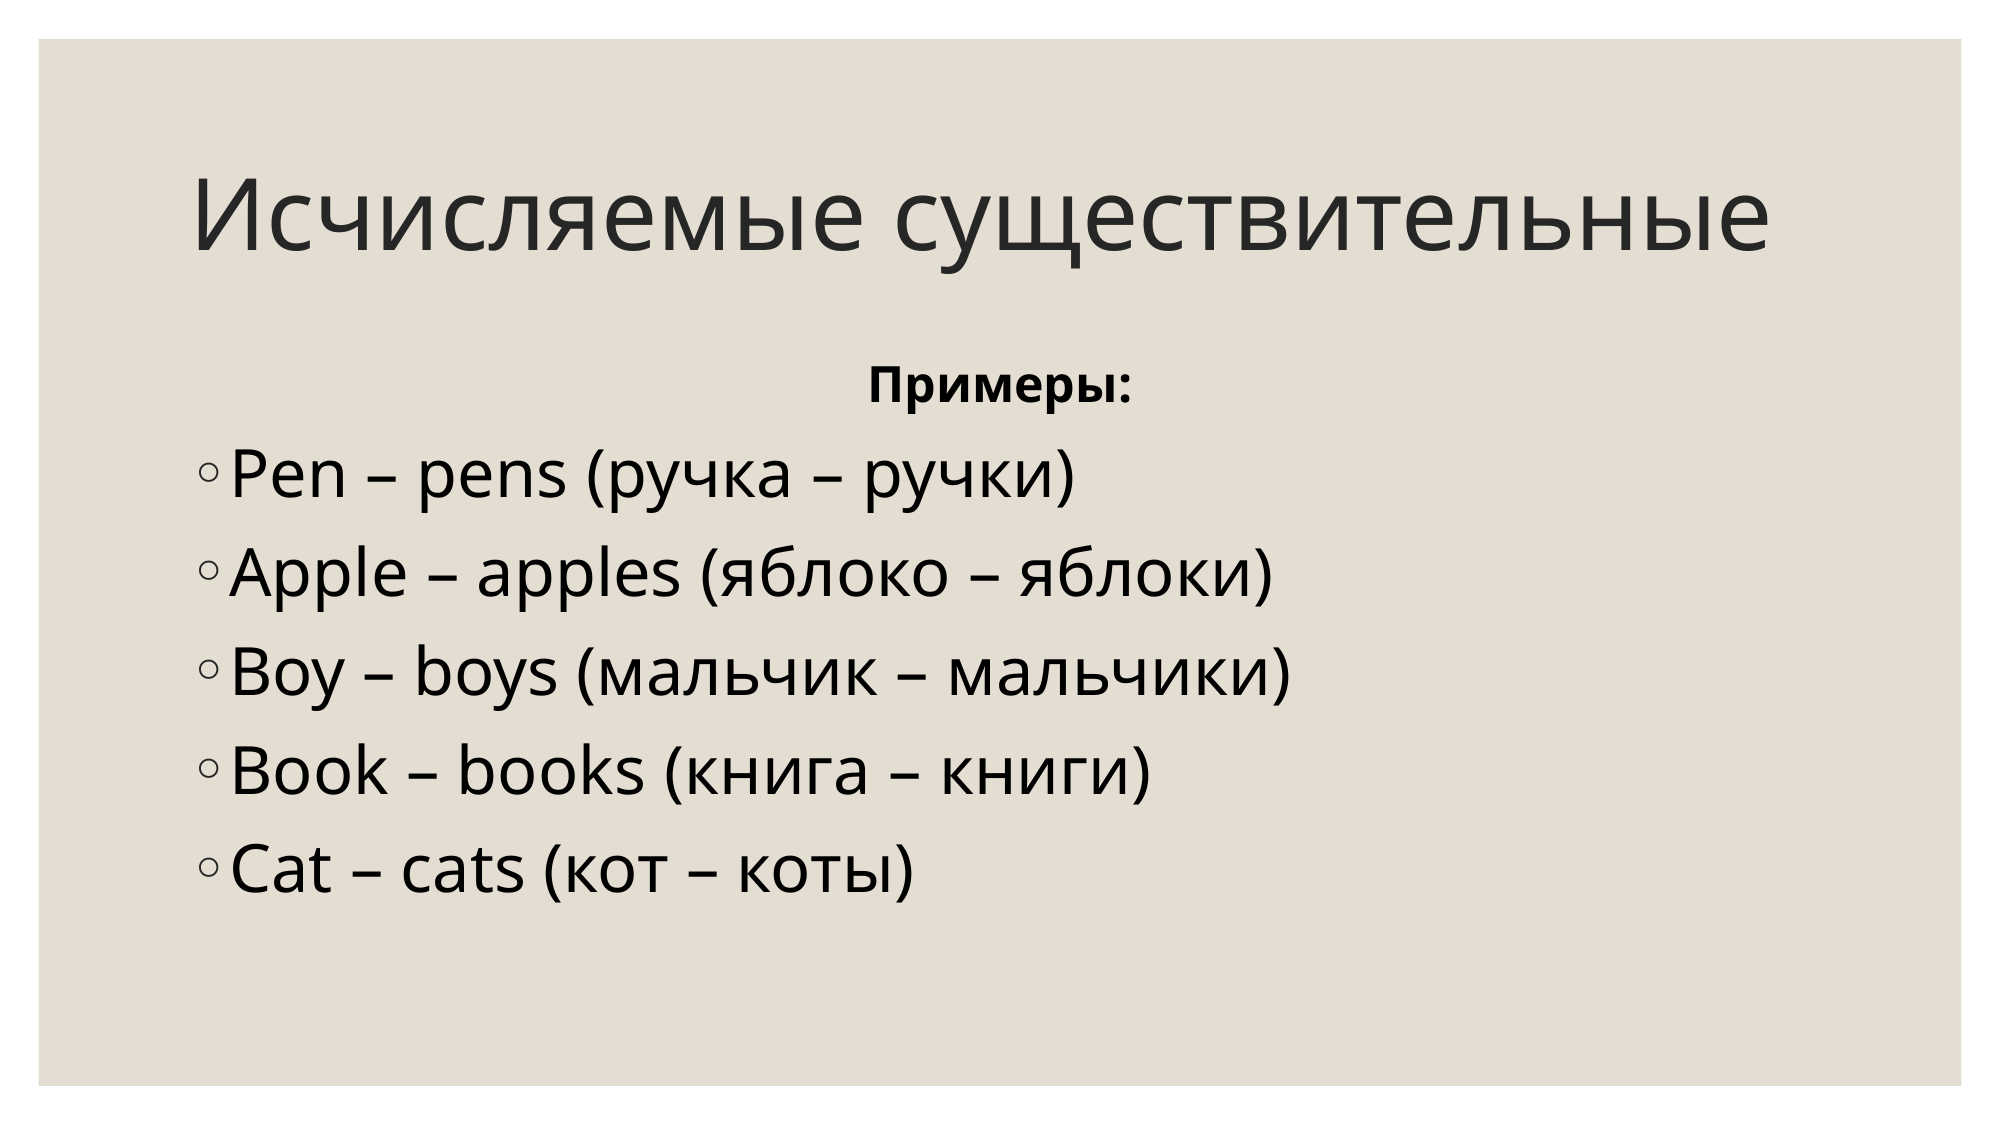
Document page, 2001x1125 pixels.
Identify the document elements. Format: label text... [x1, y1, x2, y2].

title Исчисляемые существительные [174, 105, 1825, 331]
list Примеры: Pen – pens (ручка – ручки) Apple – apples (яблоко – яблоки) Boy – boys (мальчик – мальчики) Book – books (книга – книги) Cat – cats (кот – коты) [174, 345, 1825, 990]
